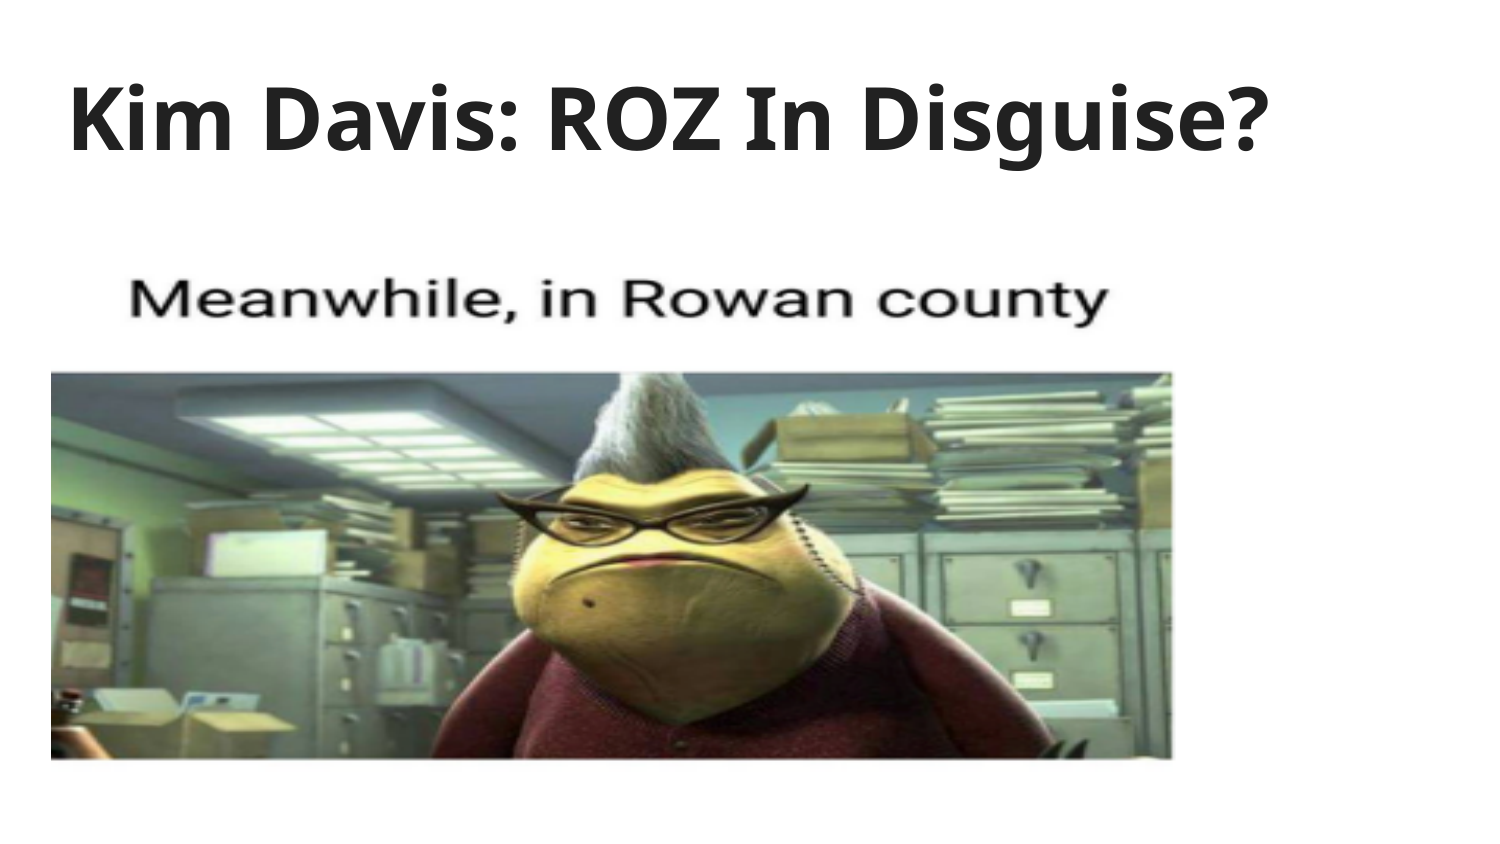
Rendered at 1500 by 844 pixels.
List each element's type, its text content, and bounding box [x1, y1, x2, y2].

picture [50, 201, 1180, 806]
title Kim Davis: ROZ In Disguise? [51, 48, 1449, 180]
